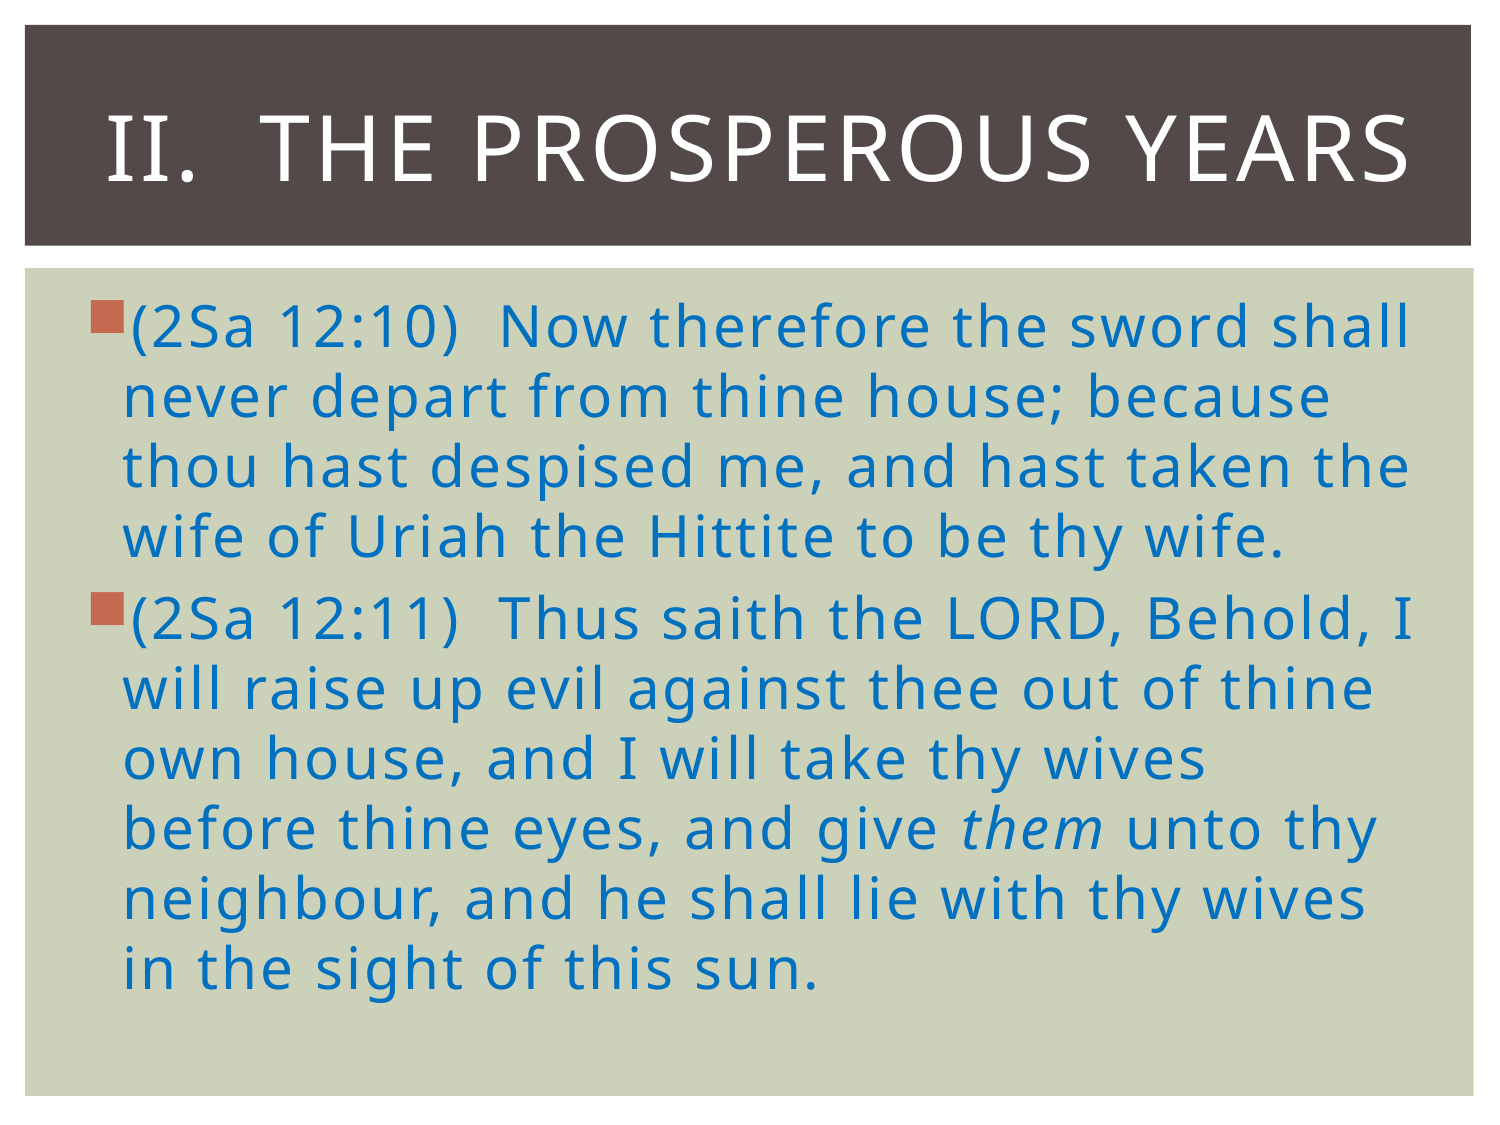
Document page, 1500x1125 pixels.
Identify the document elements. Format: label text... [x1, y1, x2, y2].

title II. The Prosperous Years [62, 58, 1438, 232]
list (2Sa 12:10) Now therefore the sword shall never depart from thine house; because thou hast despised me, and hast taken the wife of Uriah the Hittite to be thy wife. (2Sa 12:11) Thus saith the LORD, Behold, I will raise up evil against thee out of thine own house, and I will take thy wives before thine eyes, and give them unto thy neighbour, and he shall lie with thy wives in the sight of this sun. [62, 281, 1442, 1075]
